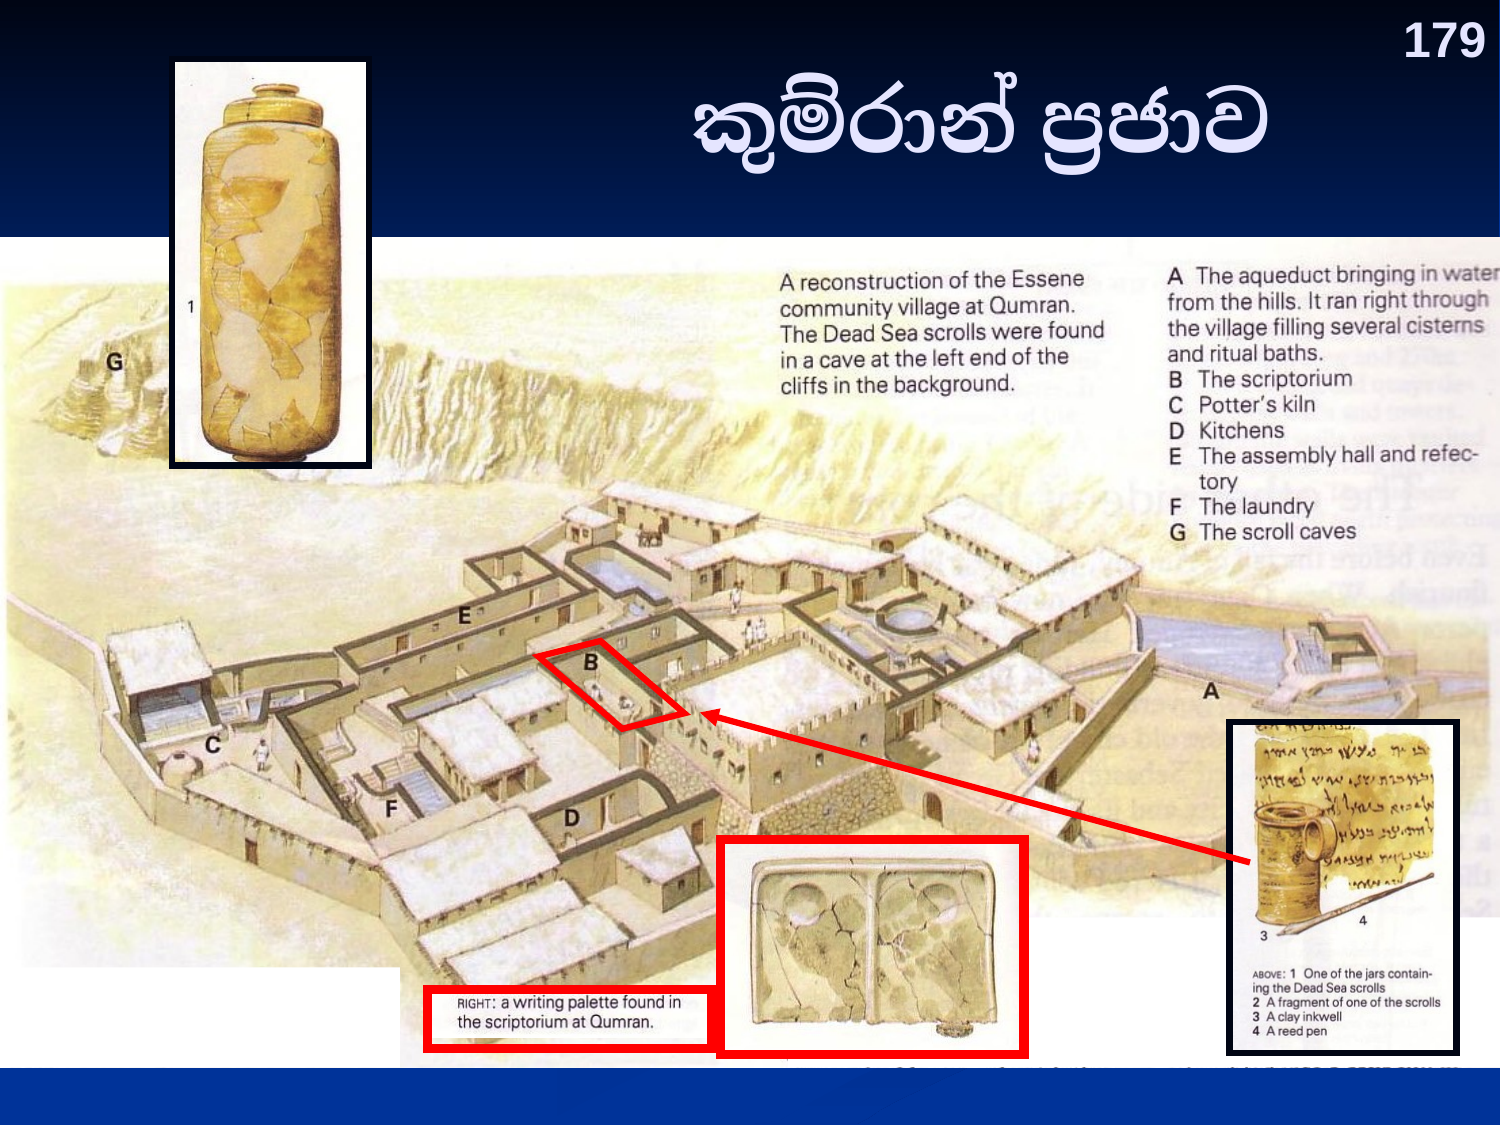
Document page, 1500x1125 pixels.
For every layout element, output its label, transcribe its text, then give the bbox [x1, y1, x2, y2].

picture [1232, 724, 1454, 1051]
picture [431, 993, 708, 1045]
picture [724, 843, 1020, 1051]
title කුම්රාන් ප්‍රජාව [499, 12, 1463, 226]
text_box 179 [1388, 0, 1500, 75]
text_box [0, 237, 1500, 1068]
picture [174, 62, 366, 463]
